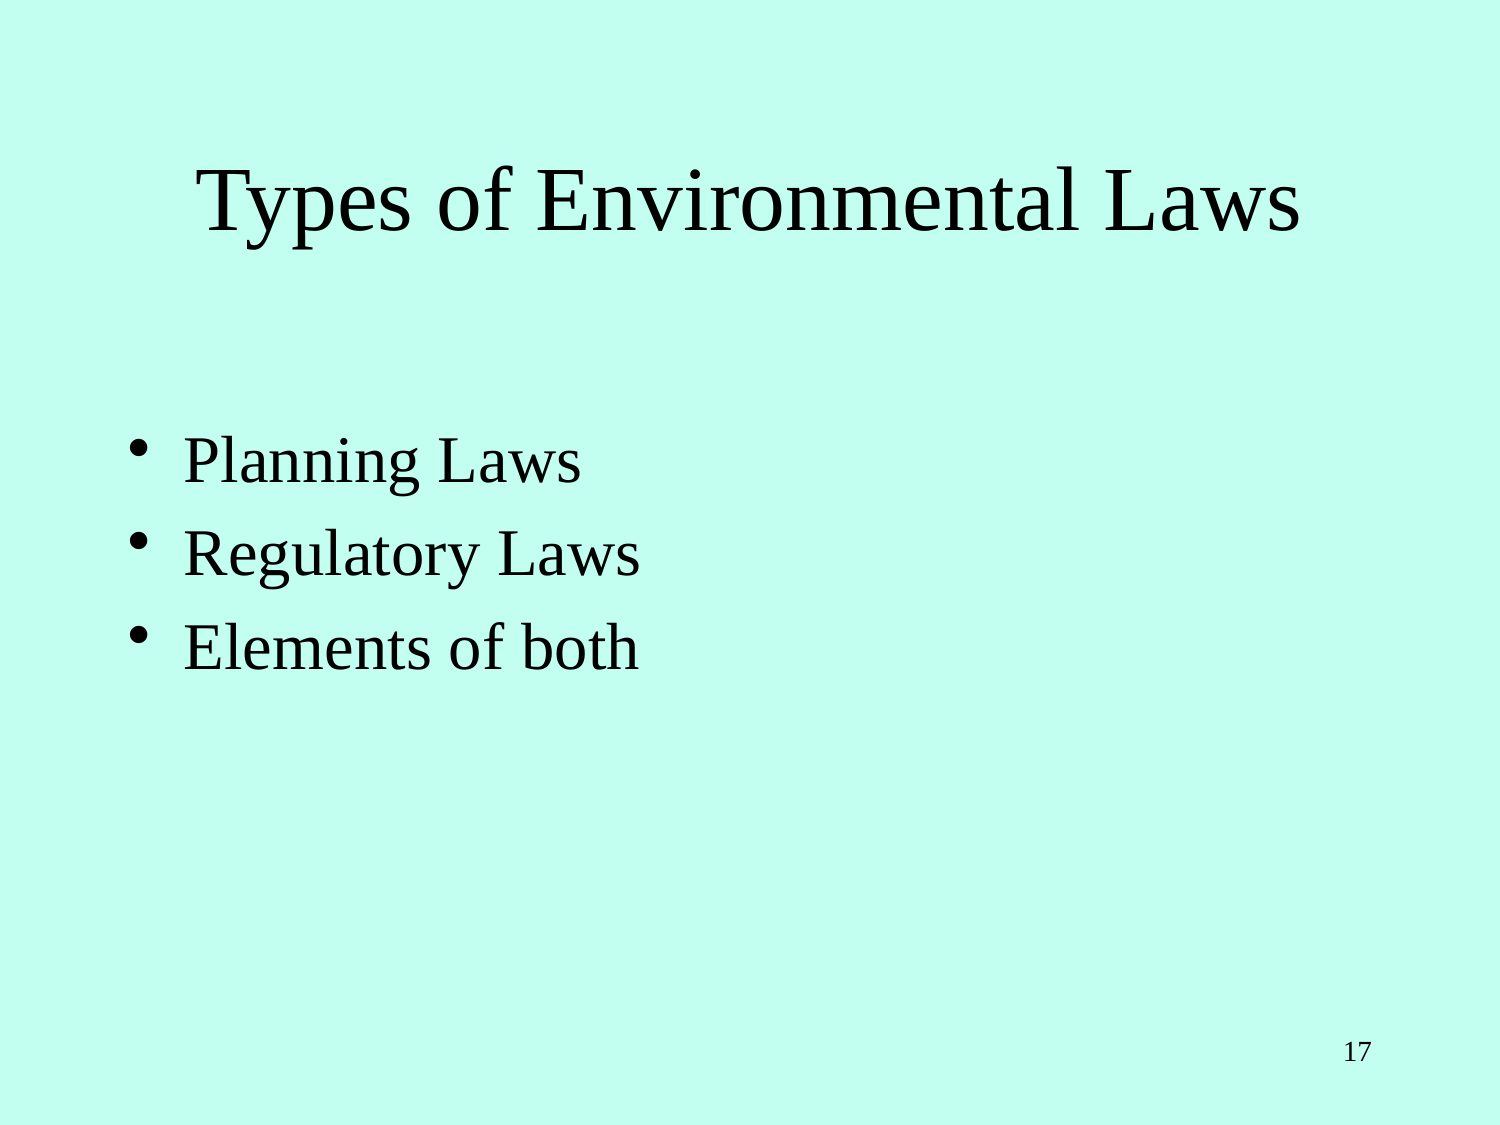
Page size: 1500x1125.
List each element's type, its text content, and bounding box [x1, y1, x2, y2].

list Planning Laws Regulatory Laws Elements of both [112, 324, 1388, 1000]
title Types of Environmental Laws [112, 99, 1388, 288]
slide_number 17 [1074, 1025, 1388, 1100]
